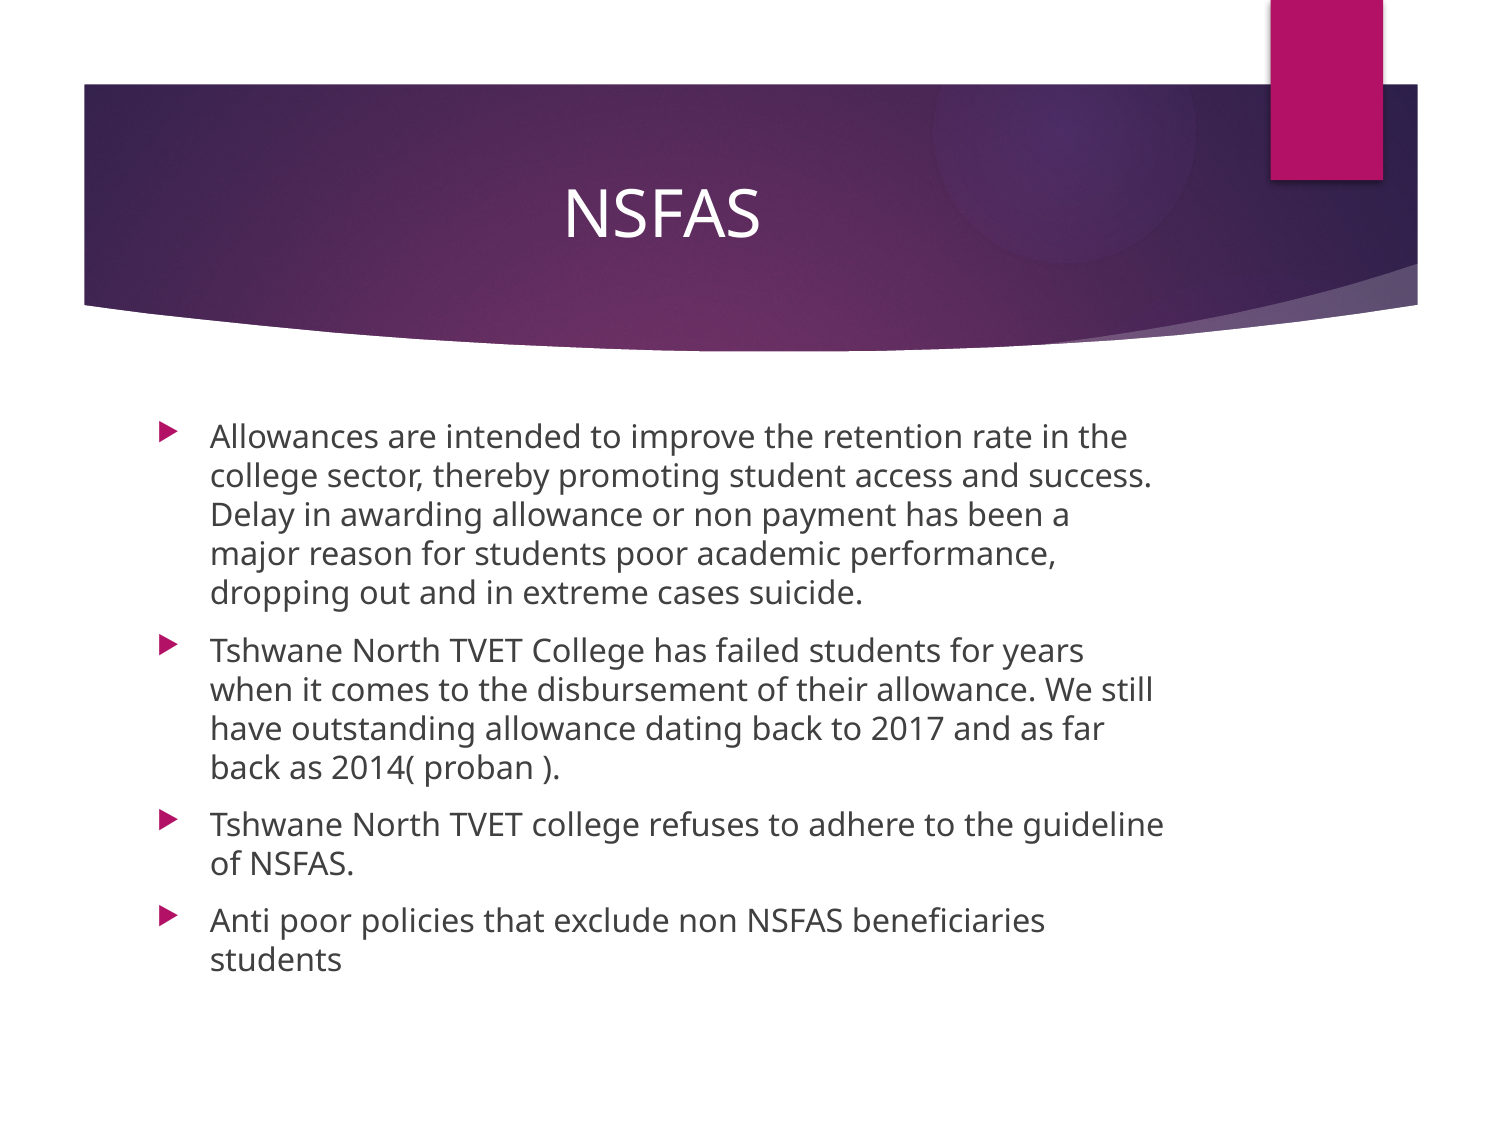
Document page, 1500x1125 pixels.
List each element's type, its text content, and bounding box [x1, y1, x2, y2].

title NSFAS [142, 152, 1183, 269]
list Allowances are intended to improve the retention rate in the college sector, thereby promoting student access and success. Delay in awarding allowance or non payment has been a major reason for students poor academic performance, dropping out and in extreme cases suicide. Tshwane North TVET College has failed students for years when it comes to the disbursement of their allowance. We still have outstanding allowance dating back to 2017 and as far back as 2014( proban ). Tshwane North TVET college refuses to adhere to the guideline of NSFAS. Anti poor policies that exclude non NSFAS beneficiaries students [141, 408, 1183, 988]
